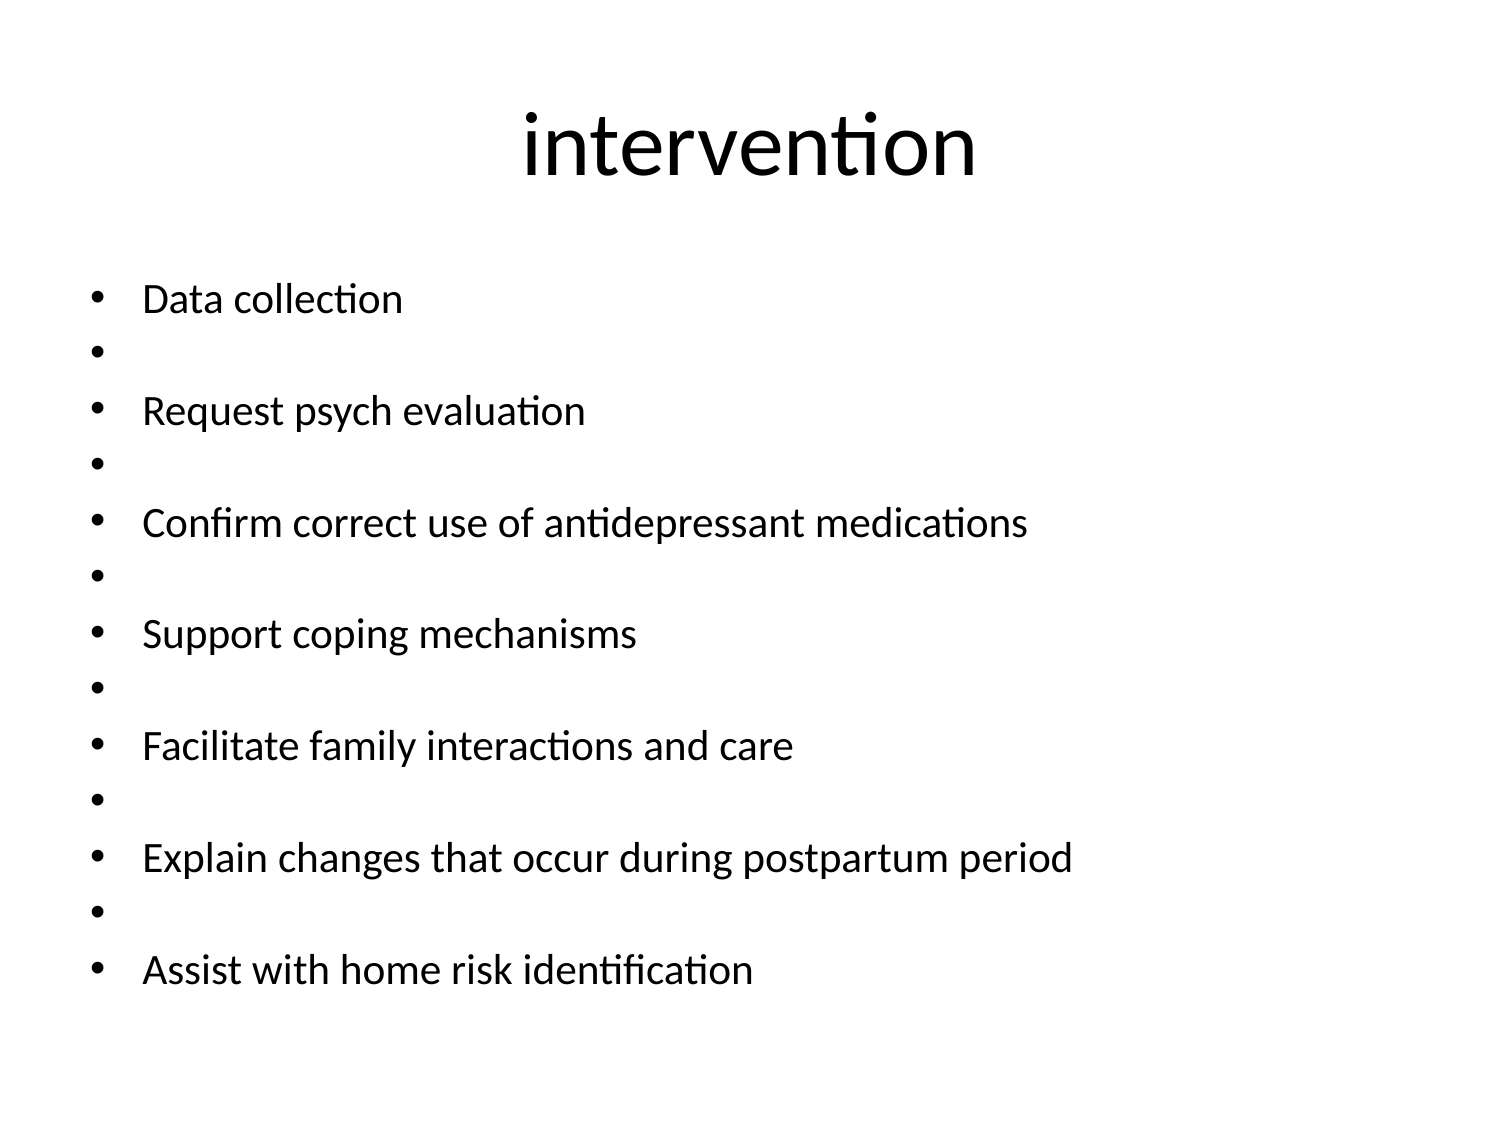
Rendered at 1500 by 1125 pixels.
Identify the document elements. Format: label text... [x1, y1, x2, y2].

list Data collection Request psych evaluation Confirm correct use of antidepressant medications Support coping mechanisms Facilitate family interactions and care Explain changes that occur during postpartum period Assist with home risk identification [75, 262, 1425, 1005]
title intervention [75, 45, 1425, 233]
